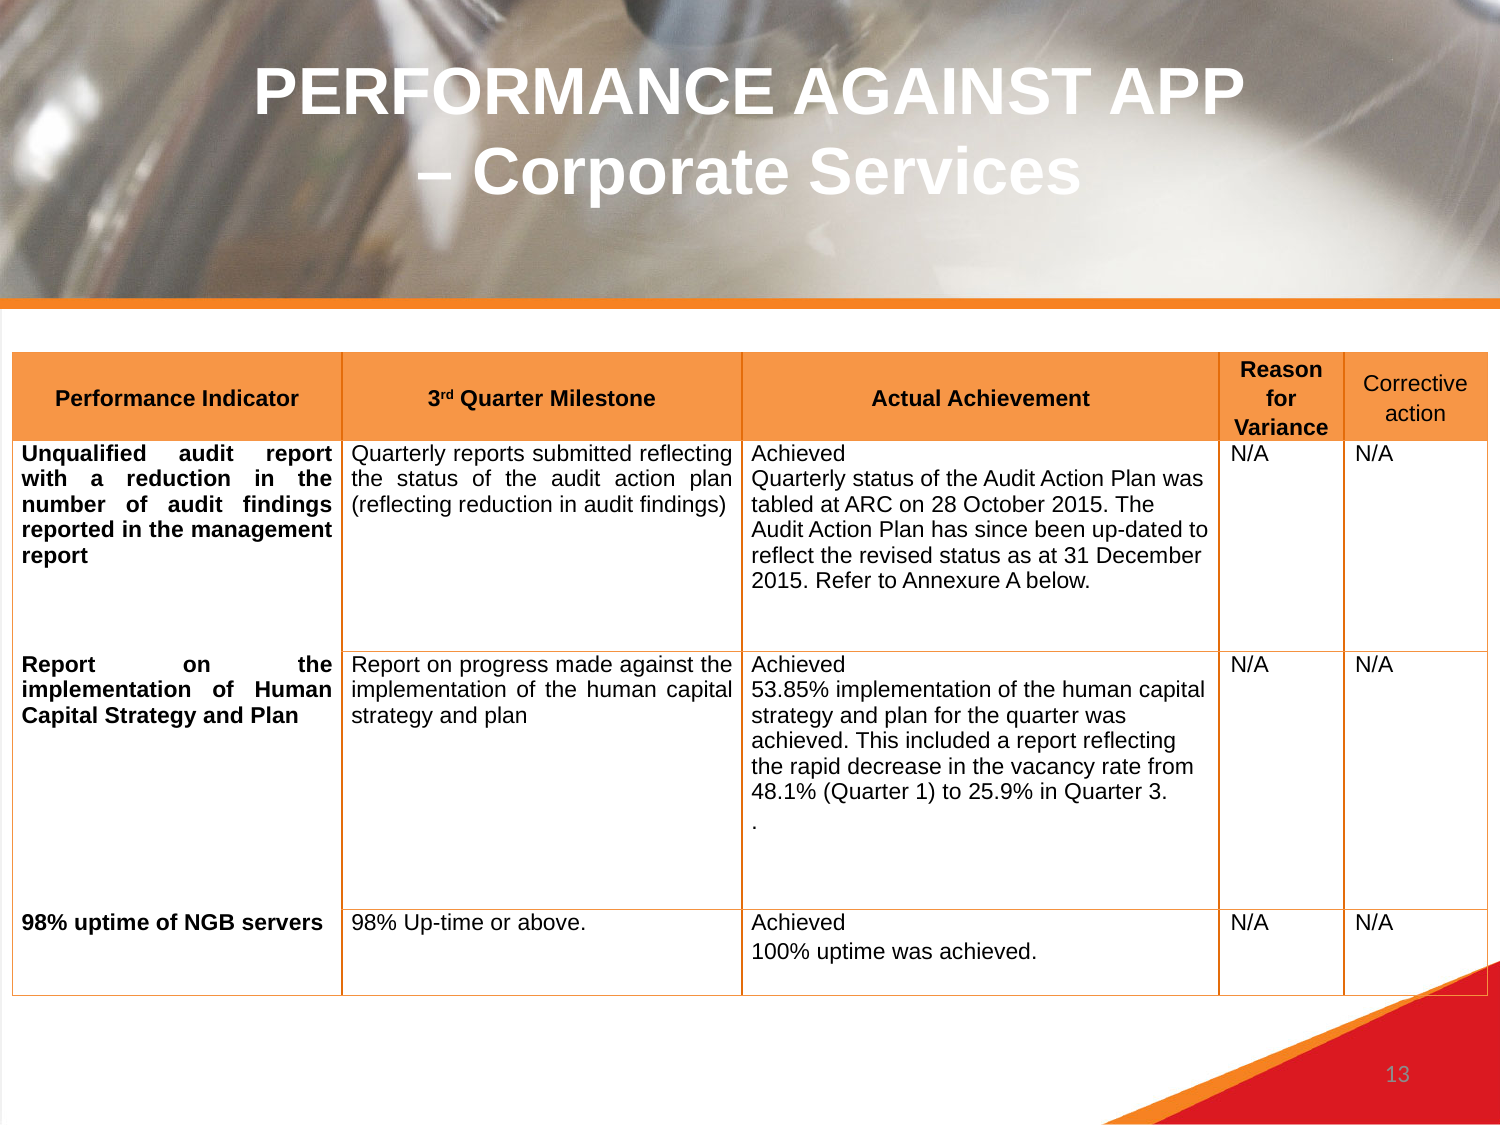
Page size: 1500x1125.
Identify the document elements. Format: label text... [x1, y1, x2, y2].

table_header Reason for Variance [1220, 353, 1343, 440]
table_cell 98% uptime of NGB servers [13, 909, 341, 995]
table_cell N/A [1345, 441, 1487, 651]
table_cell N/A [1220, 652, 1343, 909]
table_cell Achieved 100% uptime was achieved. [743, 910, 1218, 995]
table_cell Achieved 53.85% implementation of the human capital strategy and plan for the quarter was achieved. This included a report reflecting the rapid decrease in the vacancy rate from 48.1% (Quarter 1) to 25.9% in Quarter 3. . [743, 652, 1218, 909]
table_cell N/A [1345, 910, 1487, 995]
table_header 3rd Quarter Milestone [343, 353, 741, 440]
table_cell 98% Up-time or above. [343, 910, 741, 995]
title PERFORMANCE AGAINST APP – Corporate Services [30, 45, 1470, 220]
slide_number 13 [1074, 1042, 1425, 1103]
table_cell N/A [1220, 910, 1343, 995]
table_cell N/A [1345, 652, 1487, 909]
text_box [74, 289, 1425, 351]
table_header Actual Achievement [743, 353, 1218, 440]
table_header Performance Indicator [13, 353, 341, 441]
table_cell N/A [1220, 441, 1343, 651]
table_header Corrective action [1345, 353, 1487, 440]
table_cell Unqualified audit report with a reduction in the number of audit findings reported in the management report [13, 441, 341, 652]
table_cell Quarterly reports submitted reflecting the status of the audit action plan (reflecting reduction in audit findings) [343, 441, 741, 651]
table_cell Achieved Quarterly status of the Audit Action Plan was tabled at ARC on 28 October 2015. The Audit Action Plan has since been up-dated to reflect the revised status as at 31 December 2015. Refer to Annexure A below. [743, 441, 1218, 651]
table_cell Report on progress made against the implementation of the human capital strategy and plan [343, 652, 741, 909]
table_cell Report on the implementation of Human Capital Strategy and Plan [13, 652, 341, 909]
picture [0, 0, 1500, 1125]
